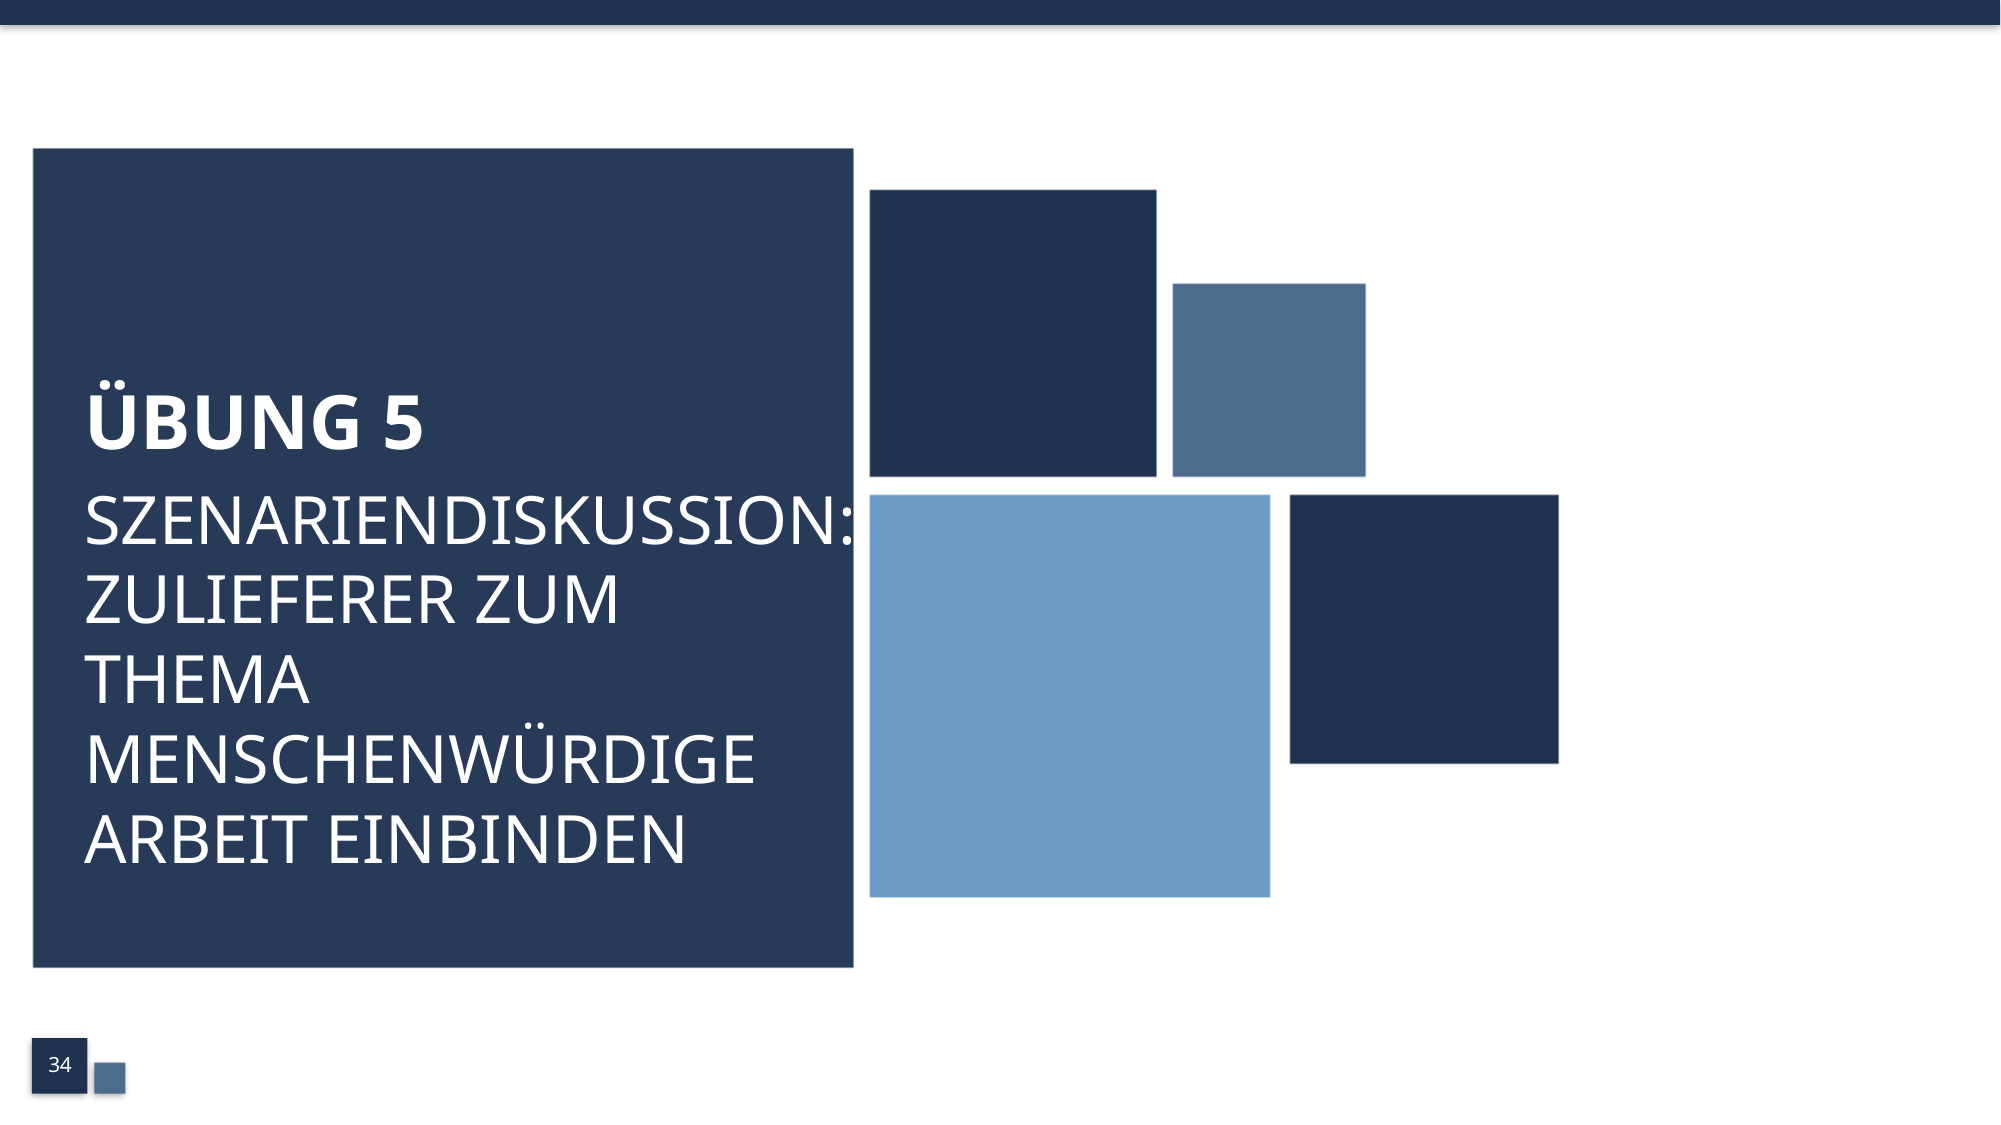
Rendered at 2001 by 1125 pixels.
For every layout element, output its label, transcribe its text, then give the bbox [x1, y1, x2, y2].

slide_number 34 [10, 1048, 110, 1084]
picture [19, 82, 1707, 988]
